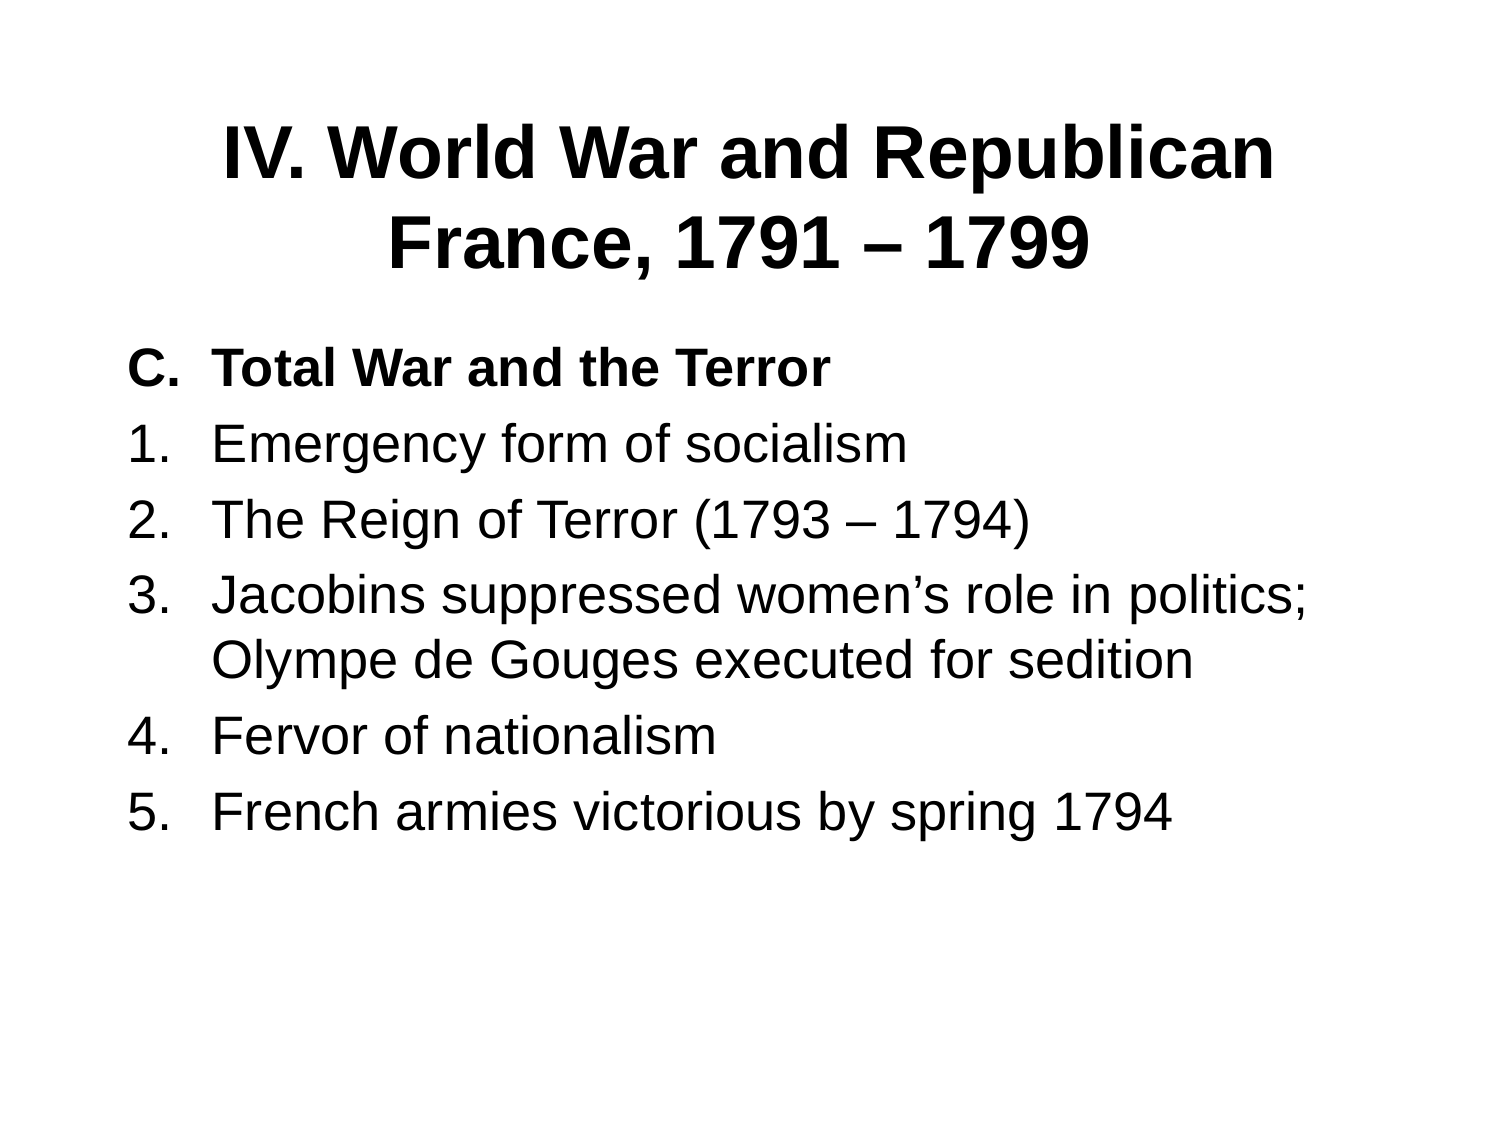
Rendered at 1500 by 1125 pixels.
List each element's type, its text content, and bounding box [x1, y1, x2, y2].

list Total War and the Terror Emergency form of socialism The Reign of Terror (1793 – 1794) Jacobins suppressed women’s role in politics; Olympe de Gouges executed for sedition Fervor of nationalism French armies victorious by spring 1794 [112, 324, 1388, 1001]
title IV. World War and Republican France, 1791 – 1799 [112, 99, 1388, 288]
